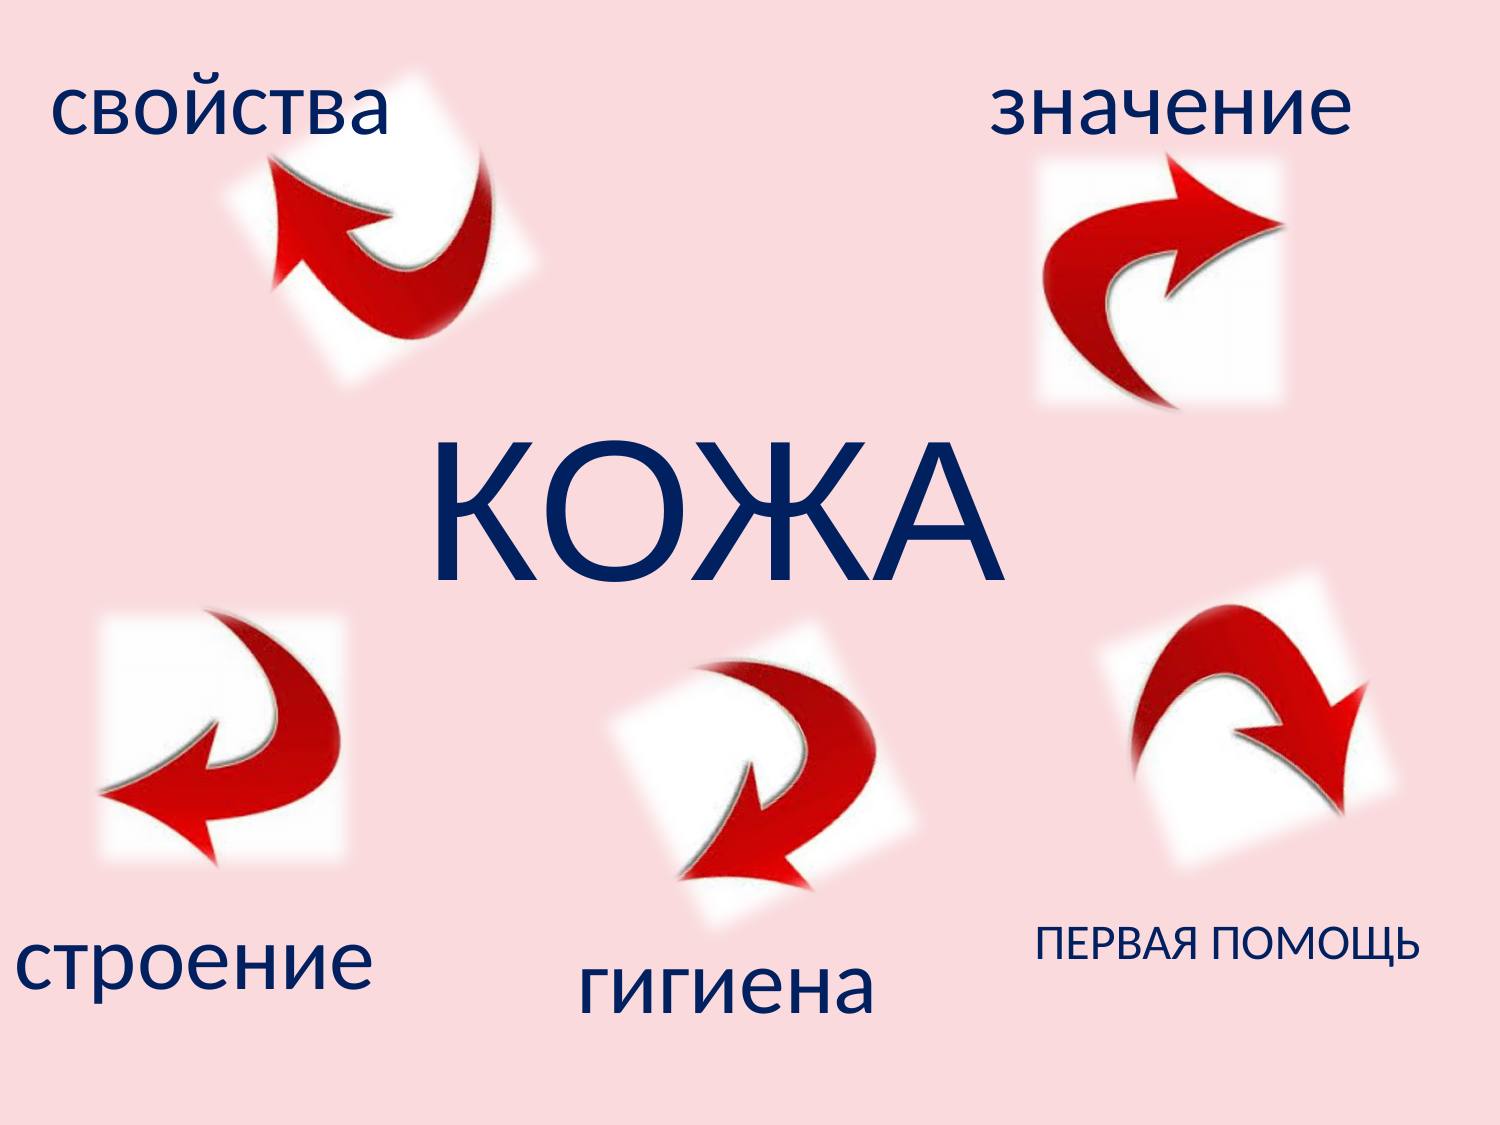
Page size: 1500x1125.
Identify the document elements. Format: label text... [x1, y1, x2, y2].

text_box строение [0, 890, 516, 1016]
text_box свойства [35, 35, 657, 160]
text_box ПЕРВАЯ ПОМОЩЬ [1019, 902, 1500, 978]
text_box значение [914, 35, 1430, 160]
title КОЖА [339, 328, 1090, 674]
picture [0, 0, 1500, 1125]
text_box гигиена [562, 913, 903, 1039]
